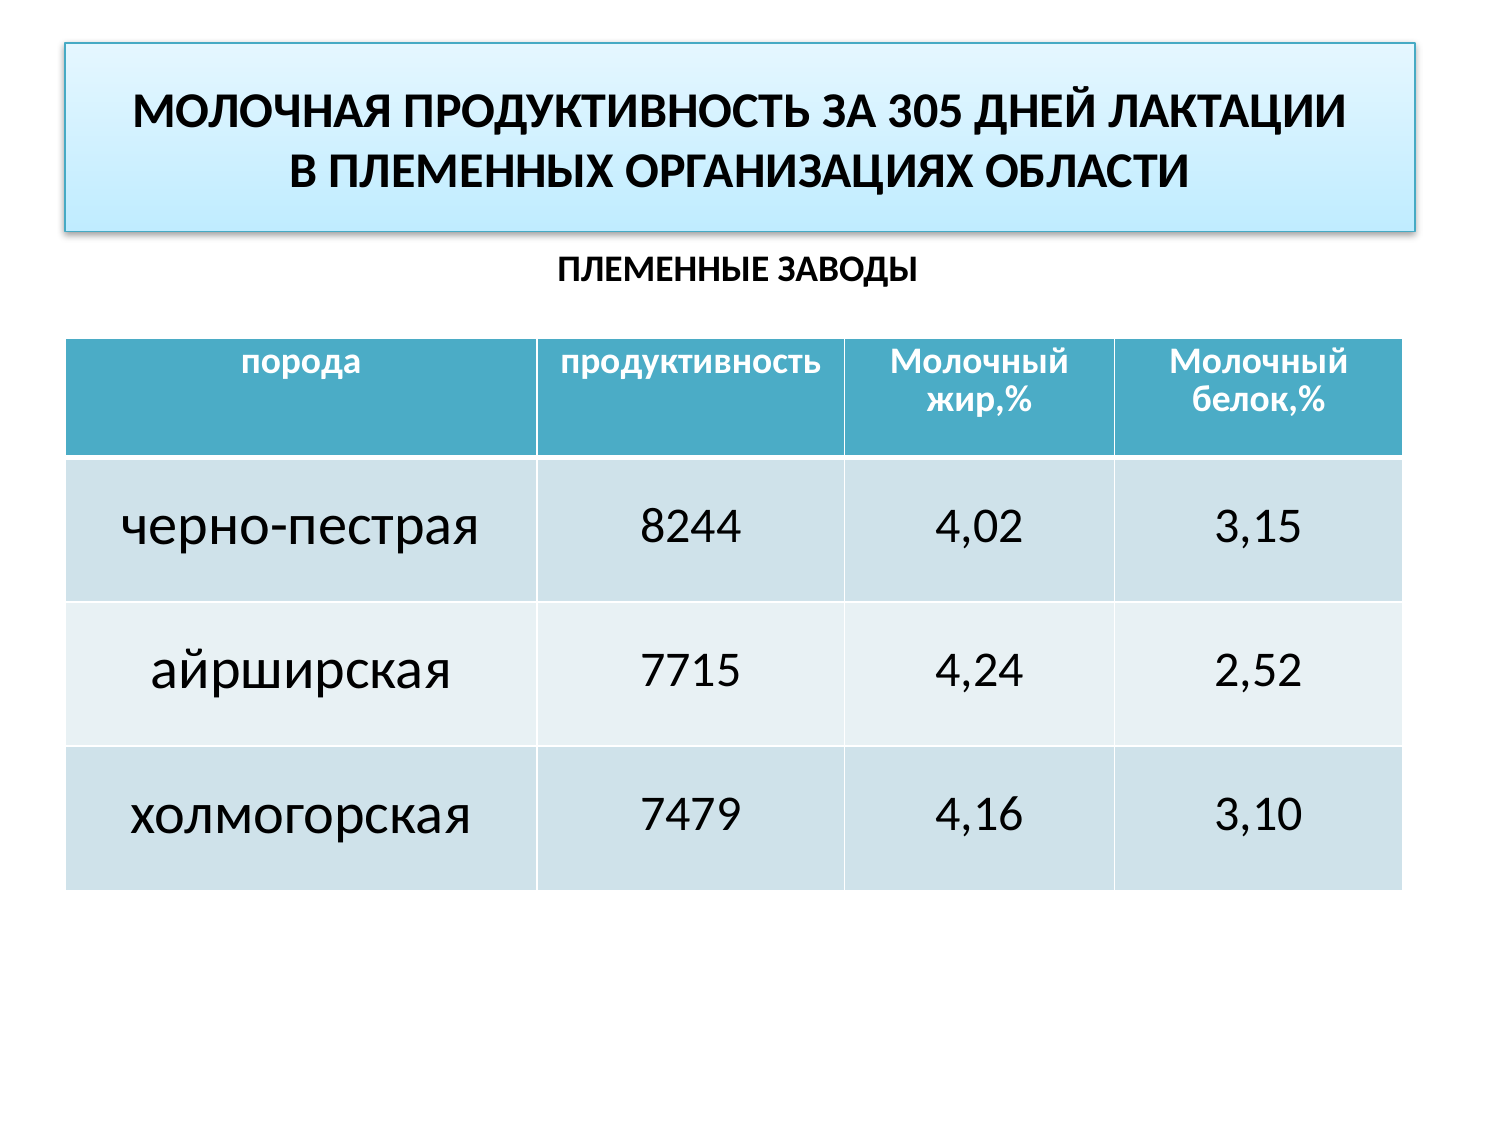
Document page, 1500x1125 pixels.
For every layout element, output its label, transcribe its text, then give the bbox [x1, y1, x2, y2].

title МОЛОЧНАЯ ПРОДУКТИВНОСТЬ ЗА 305 ДНЕЙ ЛАКТАЦИИ В ПЛЕМЕННЫХ ОРГАНИЗАЦИЯХ ОБЛАСТИ [64, 42, 1416, 232]
table_cell 2,52 [1115, 603, 1402, 745]
table_cell 3,15 [1115, 460, 1402, 601]
table_cell черно-пестрая [66, 460, 536, 601]
table_cell 7715 [538, 603, 844, 745]
table_header порода [66, 339, 536, 455]
table_header продуктивность [538, 339, 844, 455]
table_cell 3,10 [1115, 747, 1402, 890]
text_box ПЛЕМЕННЫЕ ЗАВОДЫ [64, 236, 1412, 297]
table_header Молочный жир,% [845, 339, 1114, 455]
table_cell айрширская [66, 603, 536, 745]
table_cell 4,24 [845, 603, 1114, 745]
table_cell 4,16 [845, 747, 1114, 890]
table_header Молочный белок,% [1115, 339, 1402, 455]
table_cell холмогорская [66, 747, 536, 890]
table_cell 8244 [538, 460, 844, 601]
table_cell 7479 [538, 747, 844, 890]
table_cell 4,02 [845, 460, 1114, 601]
